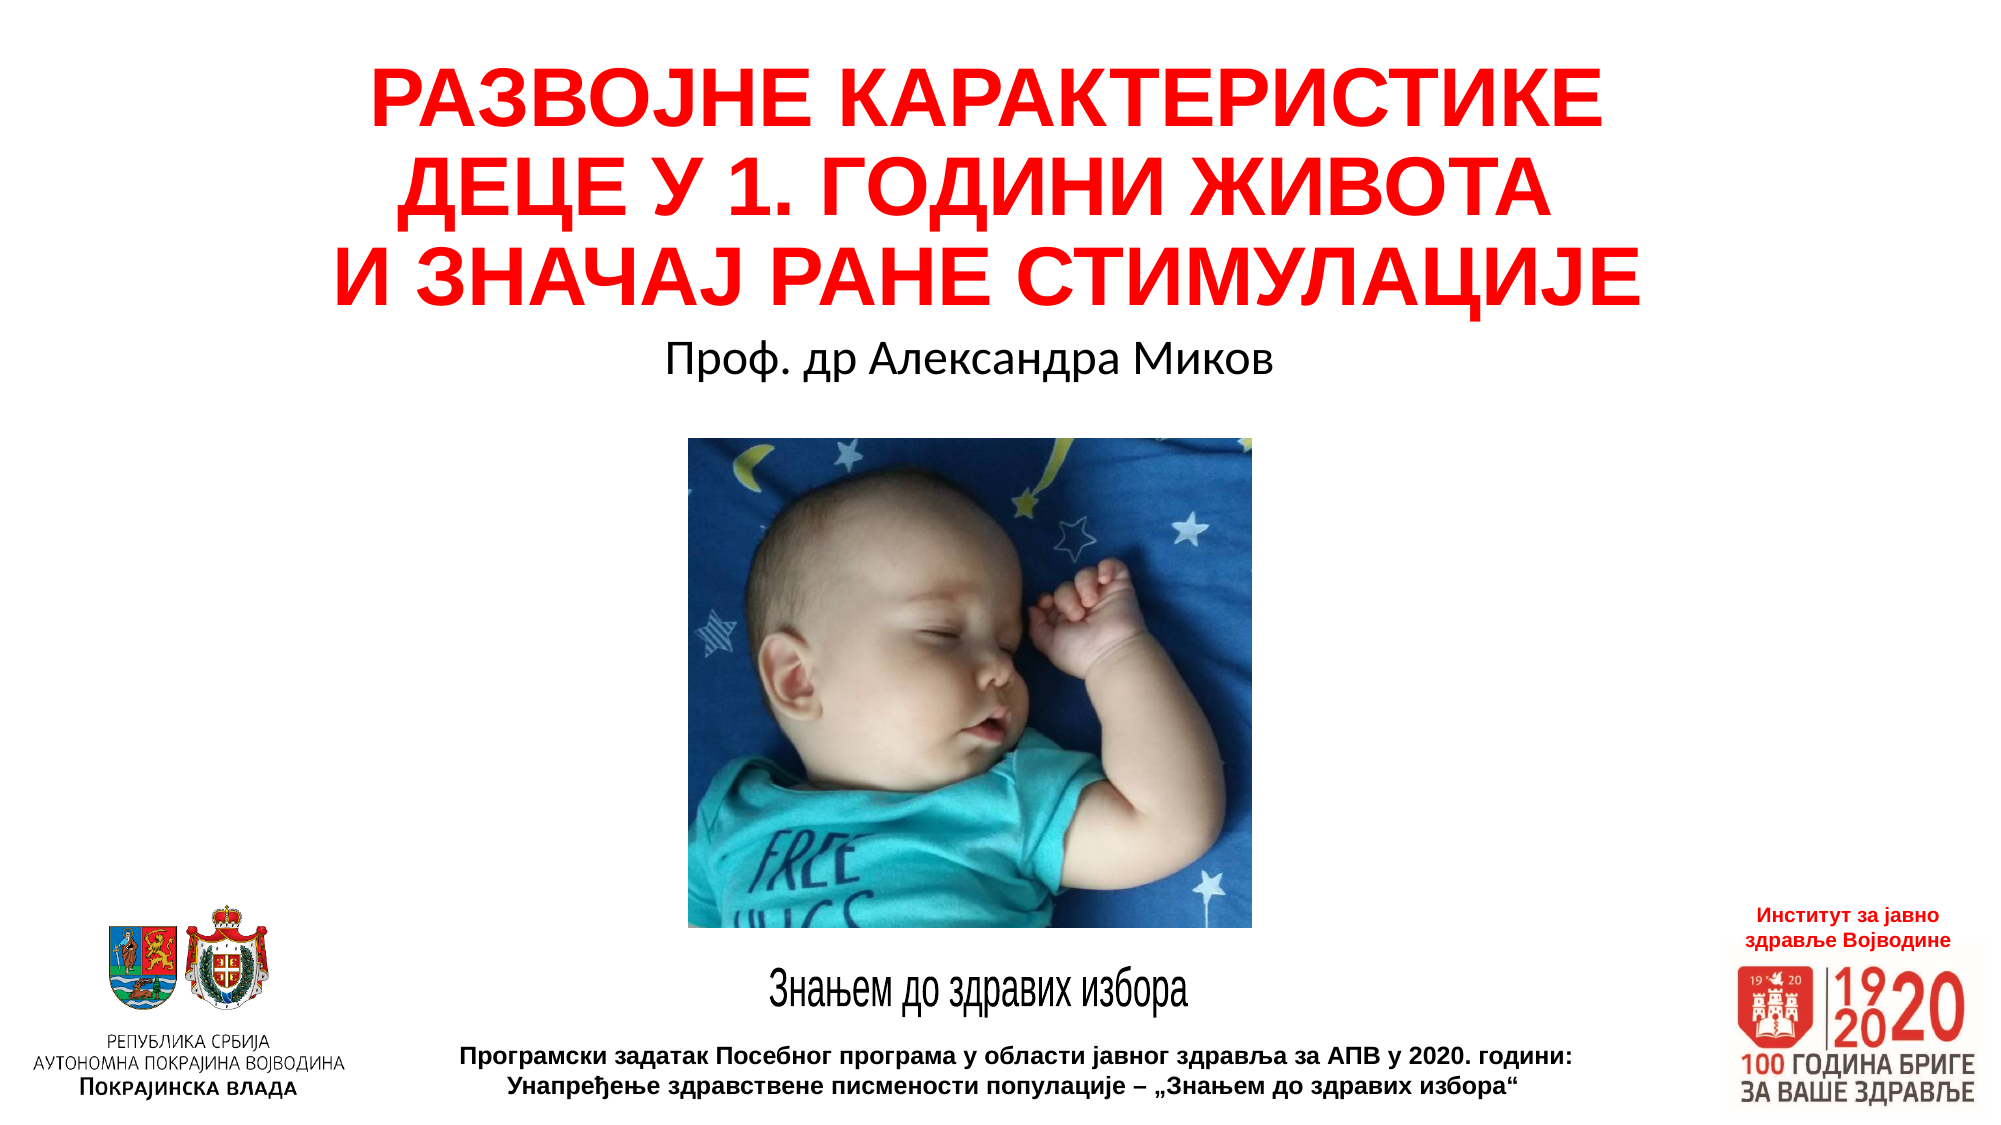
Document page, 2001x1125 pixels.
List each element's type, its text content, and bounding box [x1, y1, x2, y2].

title РАЗВОЈНЕ КАРАКТЕРИСТИКЕ ДЕЦЕ У 1. ГОДИНИ ЖИВОТА И ЗНАЧАЈ РАНЕ СТИМУЛАЦИЈЕ [237, 8, 1738, 332]
text_box Проф. др Александра Миков [649, 317, 1290, 393]
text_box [1705, 894, 1992, 1116]
text_box Програмски задатак Посебног програма у области јавног здравља за АПВ у 2020. години: Унапређење здравствене писмености популације – „Знањем до здравих избора“ [444, 1032, 1590, 1107]
picture [688, 438, 1252, 928]
picture [20, 880, 357, 1125]
